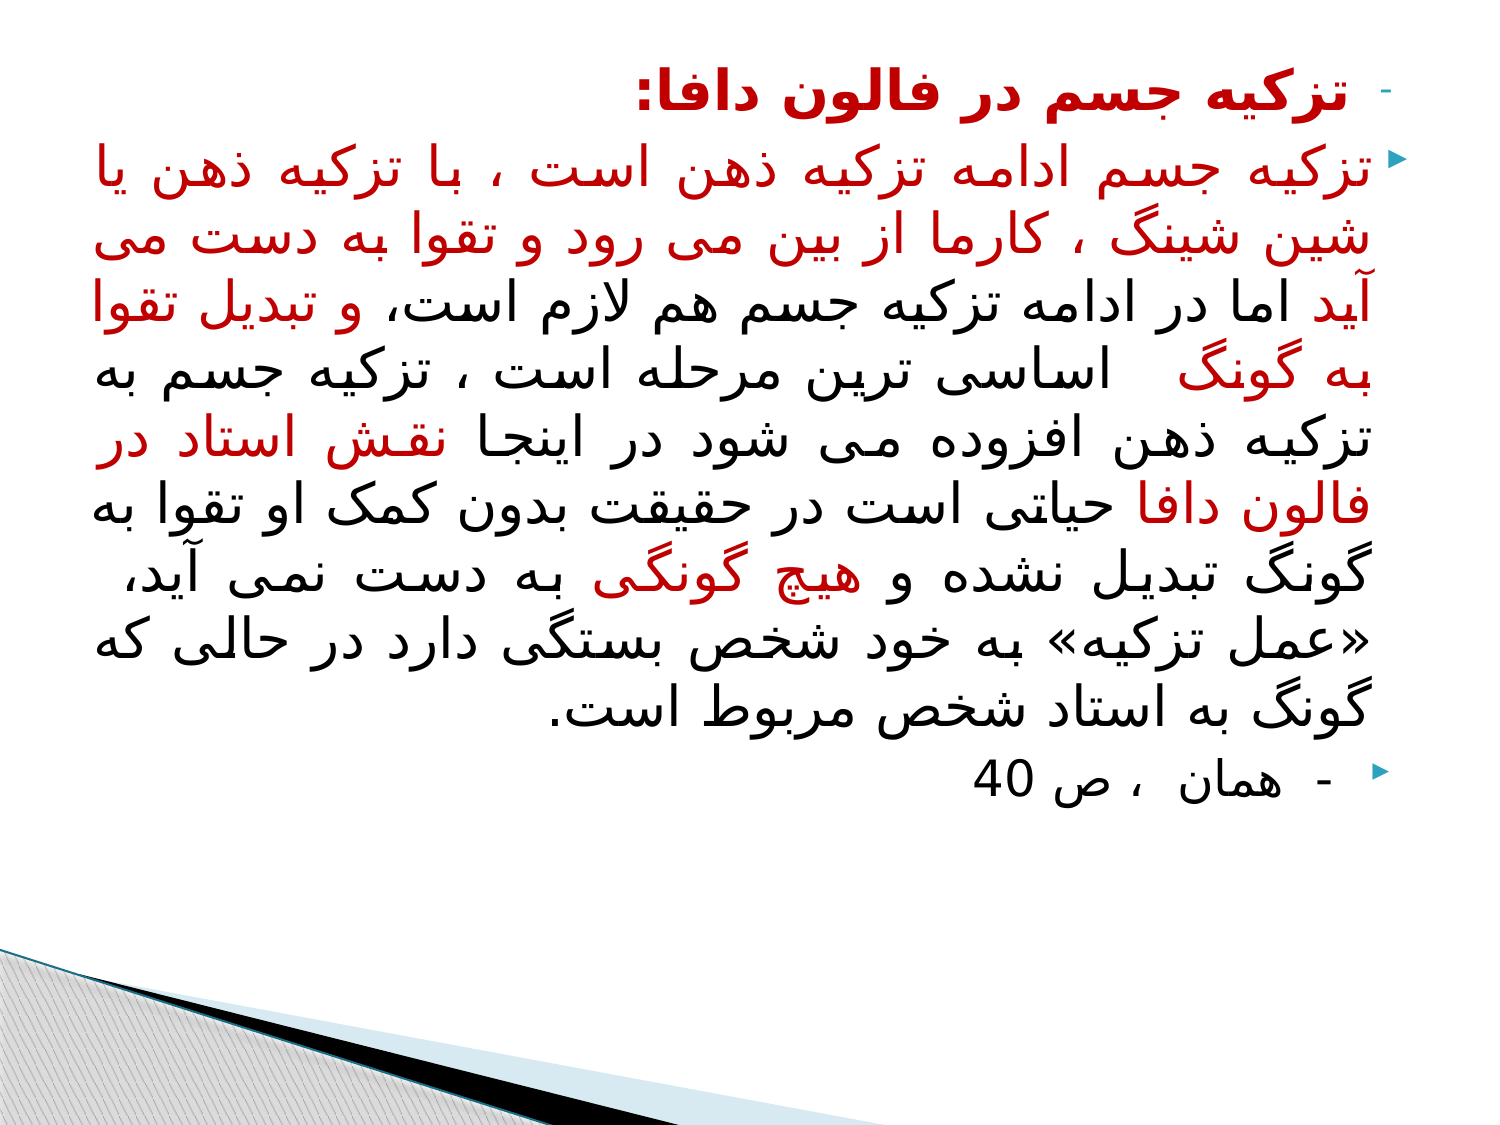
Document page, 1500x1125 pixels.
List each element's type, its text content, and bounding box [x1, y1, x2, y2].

list تزکیه جسم در فالون دافا: تزکیه جسم ادامه تزکیه ذهن است ، با تزکیه ذهن یا شین شینگ ، کارما از بین می رود و تقوا به دست می آید اما در ادامه تزکیه جسم هم لازم است، و تبدیل تقوا به گونگ اساسی ترین مرحله است ، تزکیه جسم به تزکیه ذهن افزوده می شود در اینجا نقش استاد در فالون دافا حیاتی است در حقیقت بدون کمک او تقوا به گونگ تبدیل نشده و هیچ گونگی به دست نمی آید، «عمل تزکیه» به خود شخص بستگی دارد در حالی که گونگ به استاد شخص مربوط است. - همان ، ص 40 [75, 46, 1425, 1005]
